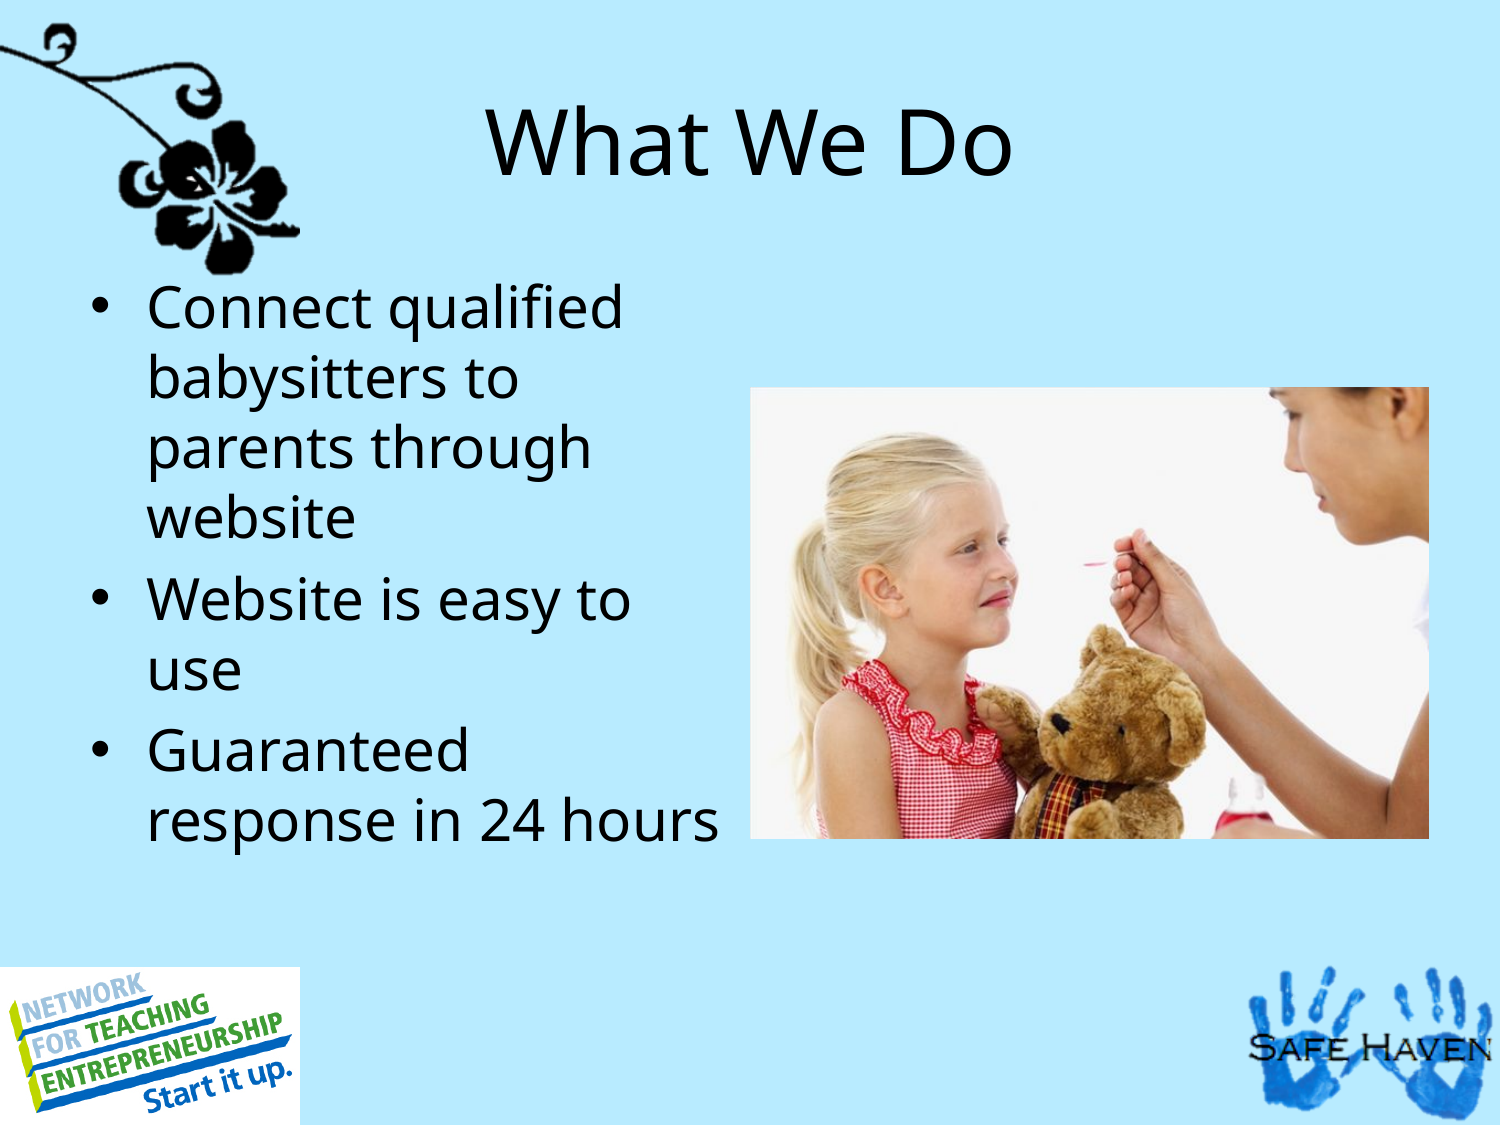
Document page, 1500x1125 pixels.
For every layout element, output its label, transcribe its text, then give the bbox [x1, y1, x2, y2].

title What We Do [304, 45, 1425, 233]
picture [749, 387, 1430, 840]
picture [1236, 948, 1500, 1125]
picture [0, 0, 301, 301]
list Connect qualified babysitters to parents through website Website is easy to use Guaranteed response in 24 hours [75, 262, 738, 1005]
picture [0, 966, 301, 1125]
